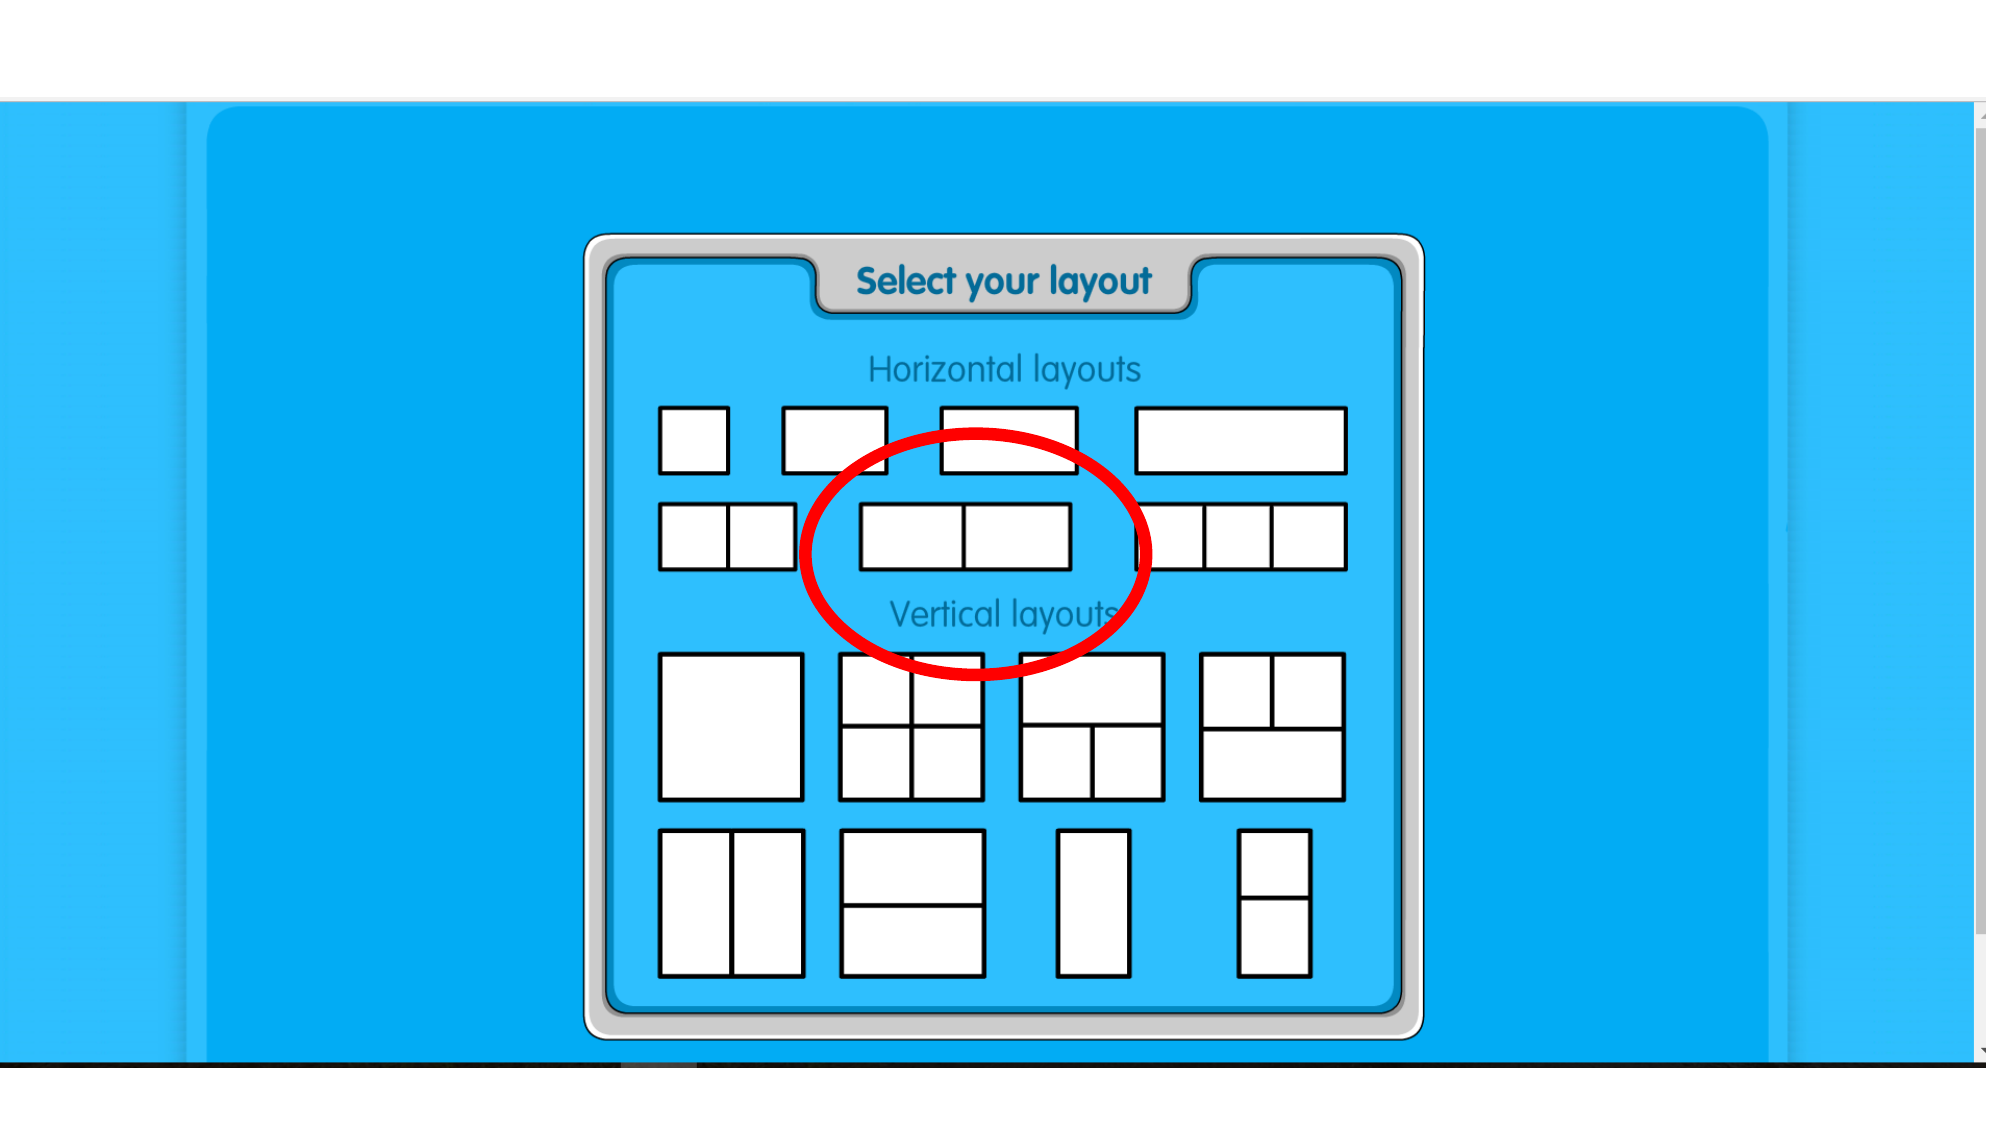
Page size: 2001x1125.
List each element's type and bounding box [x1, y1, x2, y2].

picture [0, 97, 1987, 1069]
